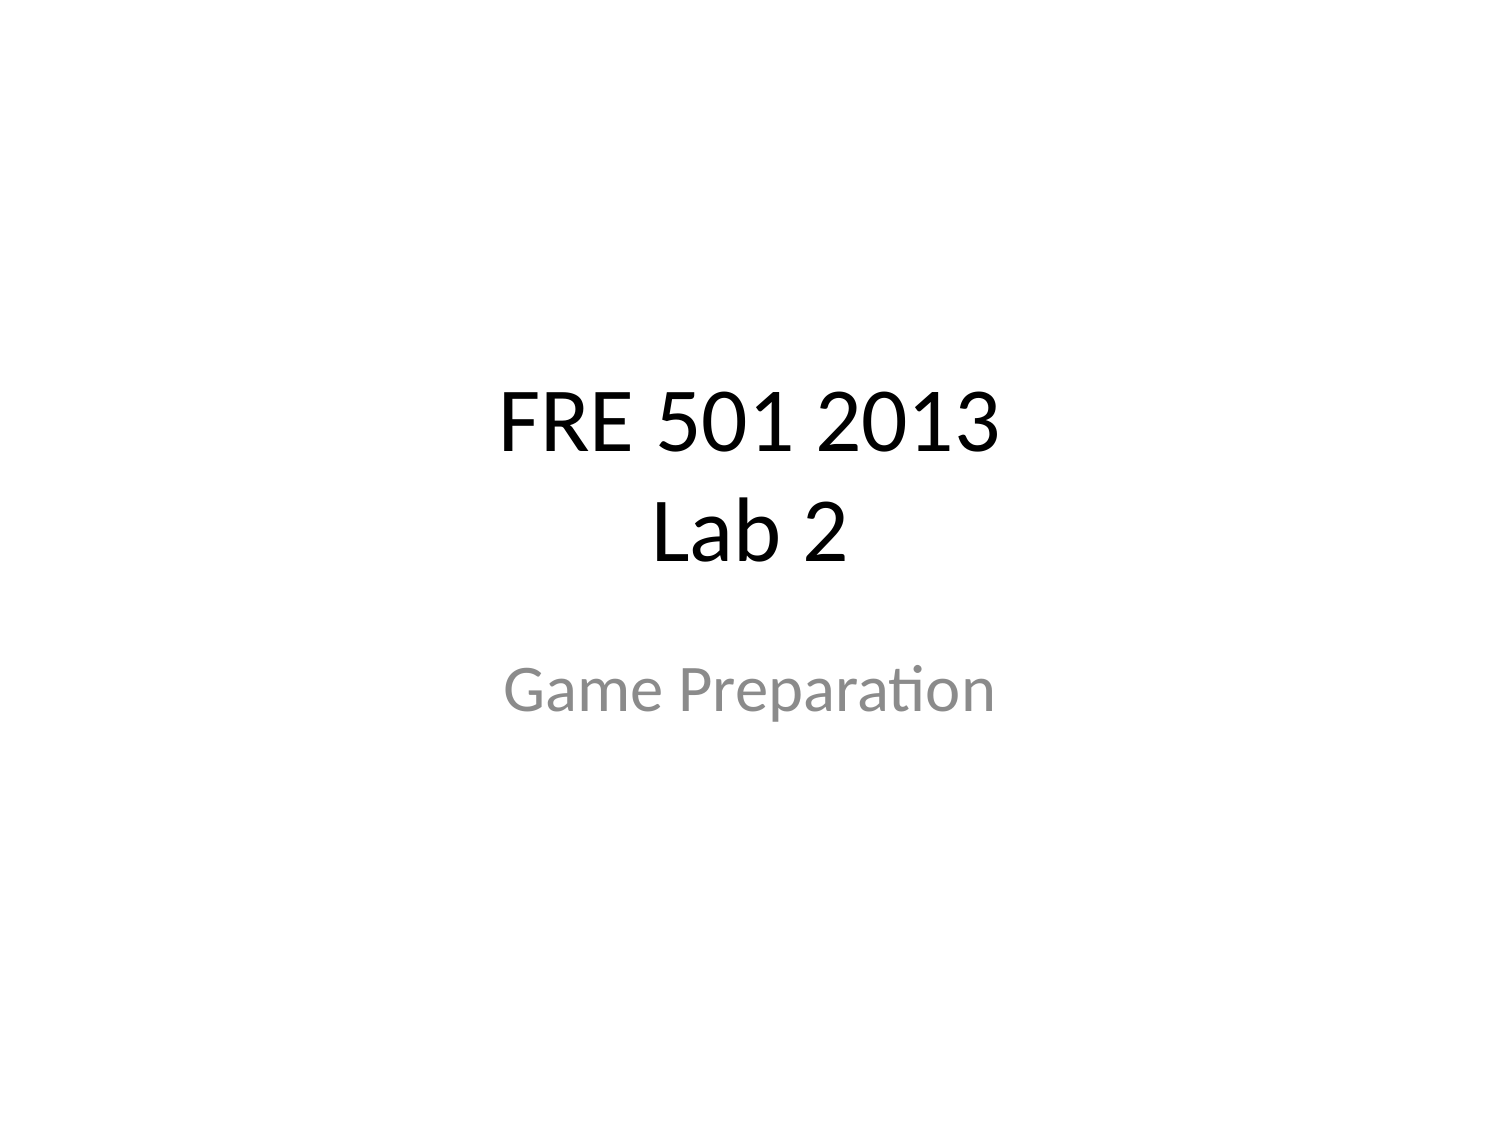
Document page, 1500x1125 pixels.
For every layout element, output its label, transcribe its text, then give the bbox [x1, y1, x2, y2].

title FRE 501 2013 Lab 2 [112, 349, 1388, 591]
subtitle Game Preparation [225, 637, 1275, 925]
